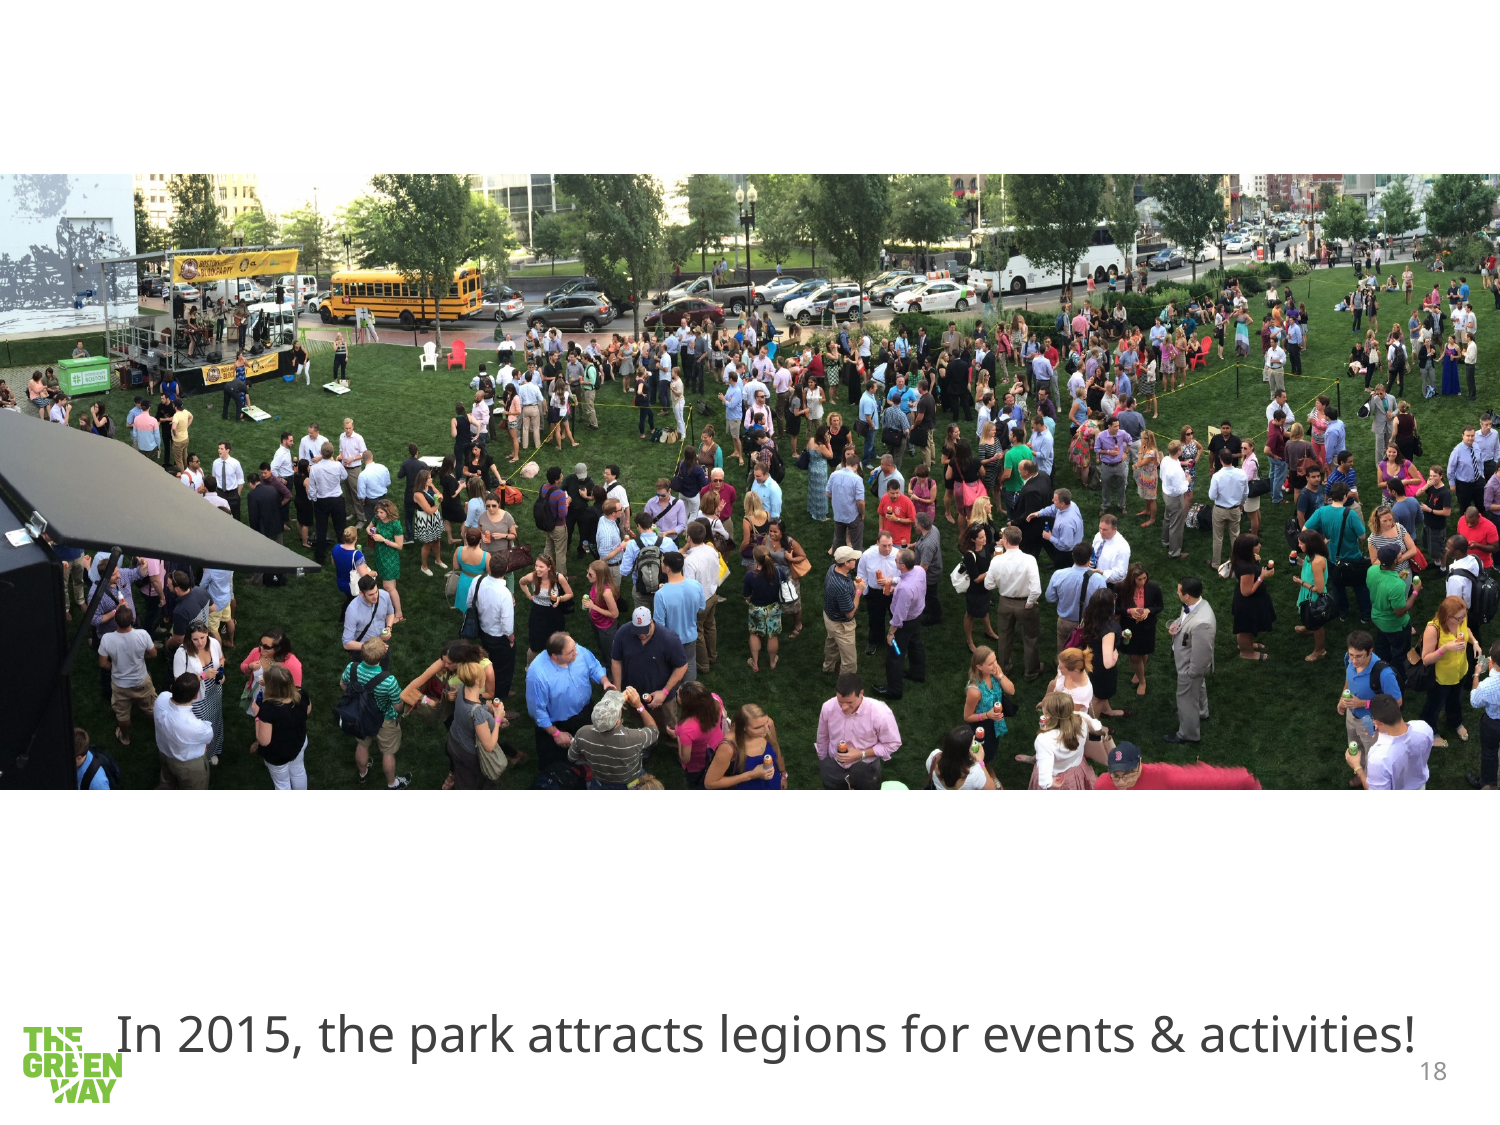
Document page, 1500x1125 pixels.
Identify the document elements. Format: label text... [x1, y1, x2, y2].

title In 2015, the park attracts legions for events & activities! [50, 998, 1485, 1087]
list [0, 174, 1500, 791]
picture [23, 1027, 122, 1103]
slide_number 18 [1112, 1042, 1463, 1103]
